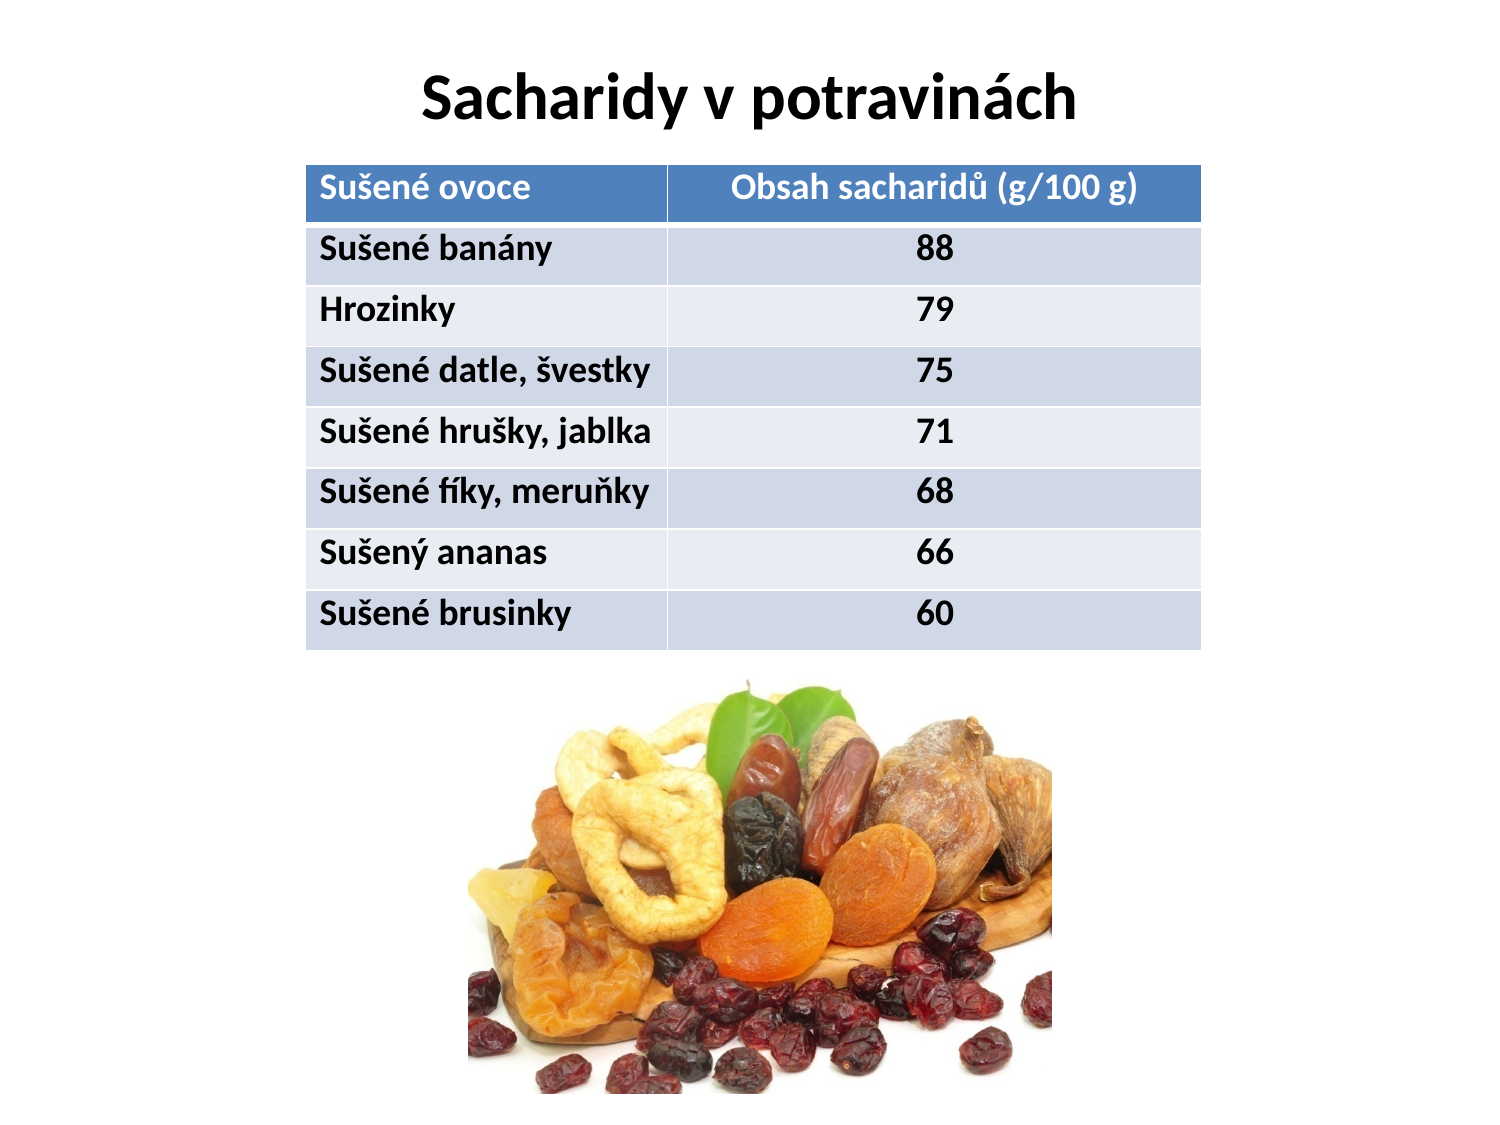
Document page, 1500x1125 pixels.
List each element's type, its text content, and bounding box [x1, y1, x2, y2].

table_header Sušené ovoce [306, 165, 667, 222]
table_cell Sušené datle, švestky [306, 347, 667, 406]
table_cell Sušené hrušky, jablka [306, 408, 667, 467]
table_cell 66 [668, 530, 1201, 589]
picture [468, 655, 1052, 1094]
table_cell Sušený ananas [306, 530, 667, 589]
table_cell 71 [668, 408, 1201, 467]
table_cell Sušené banány [306, 228, 667, 285]
table_cell 75 [668, 347, 1201, 406]
table_cell Sušené brusinky [306, 591, 667, 650]
table_cell 88 [668, 228, 1201, 285]
table_cell Sušené fíky, meruňky [306, 469, 667, 528]
table_cell Hrozinky [306, 287, 667, 346]
table_header Obsah sacharidů (g/100 g) [668, 165, 1201, 222]
table_cell 60 [668, 591, 1201, 650]
title Sacharidy v potravinách [75, 45, 1425, 141]
table_cell 79 [668, 287, 1201, 346]
table_cell 68 [668, 469, 1201, 528]
